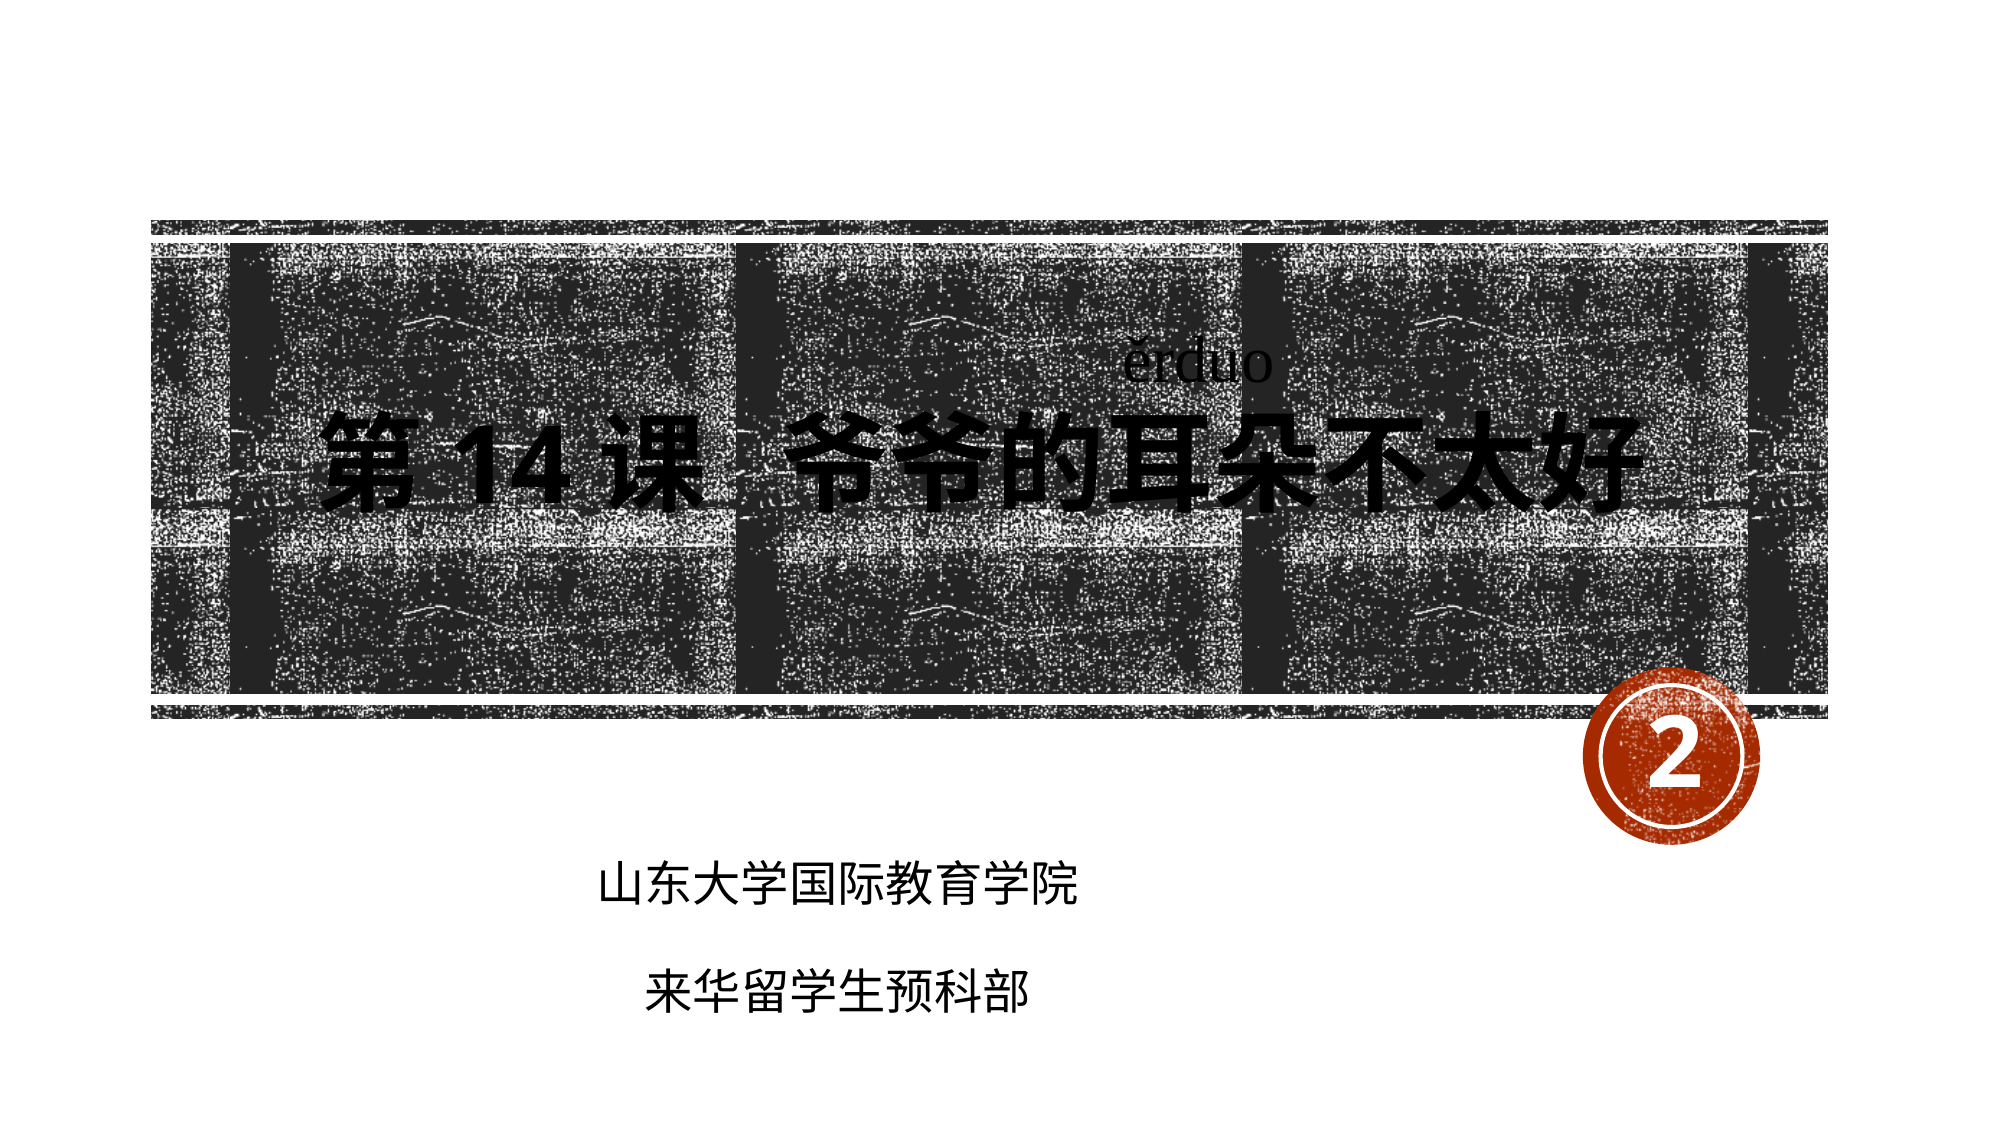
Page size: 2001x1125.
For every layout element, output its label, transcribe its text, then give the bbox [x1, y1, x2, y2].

text_box 2 [1631, 680, 1786, 816]
text_box [170, 295, 1869, 400]
text_box ěrduo [1107, 308, 1342, 404]
subtitle 山东大学国际教育学院 来华留学生预科部 [190, 816, 1485, 1027]
title 第14课 爷爷的耳朵不太好 [93, 271, 1869, 675]
